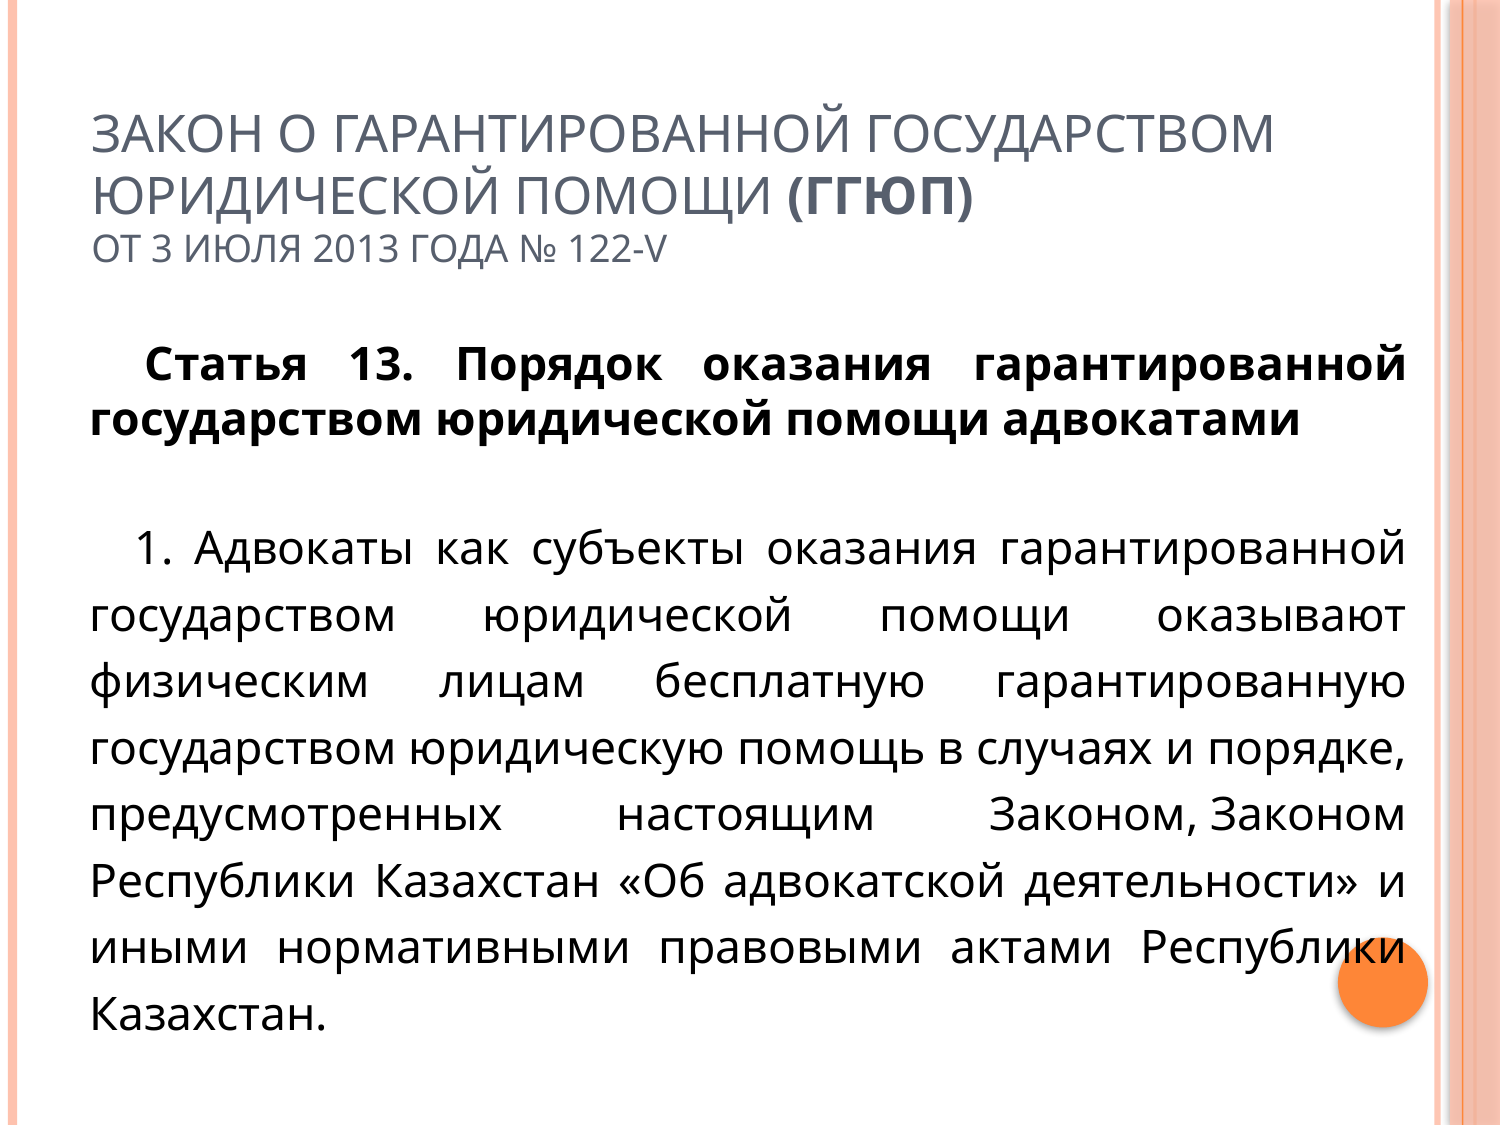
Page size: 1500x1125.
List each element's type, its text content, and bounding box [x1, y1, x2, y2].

title Закон о гарантированной государством юридической помощи (ГГЮП) от 3 июля 2013 года № 122-V [76, 90, 1302, 278]
list Статья 13. Порядок оказания гарантированной государством юридической помощи адвокатами 1. Адвокаты как субъекты оказания гарантированной государством юридической помощи оказывают физическим лицам бесплатную гарантированную государством юридическую помощь в случаях и порядке, предусмотренных настоящим Законом, Законом Республики Казахстан «Об адвокатской деятельности» и иными нормативными правовыми актами Республики Казахстан. [75, 326, 1424, 1125]
